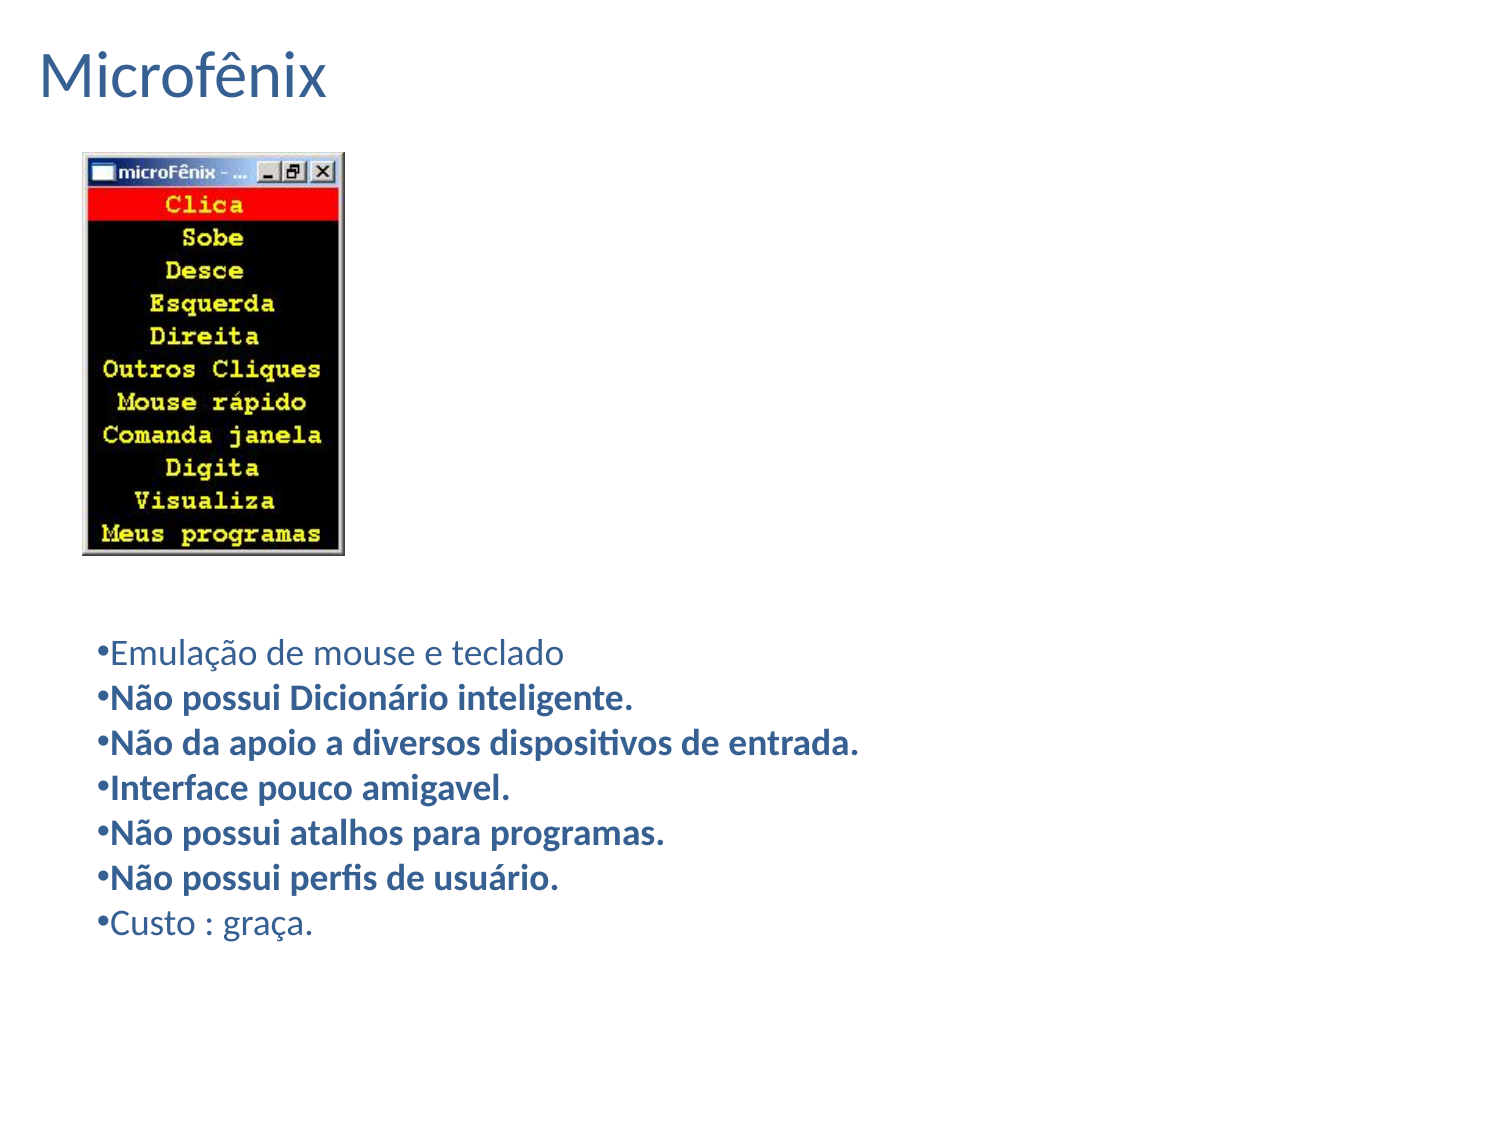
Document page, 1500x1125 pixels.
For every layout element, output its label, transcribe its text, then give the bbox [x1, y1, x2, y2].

text_box Microfênix [23, 23, 1090, 164]
text_box Emulação de mouse e teclado Não possui Dicionário inteligente. Não da apoio a diversos dispositivos de entrada. Interface pouco amigavel. Não possui atalhos para programas. Não possui perfis de usuário. Custo : graça. [82, 621, 1383, 996]
picture [81, 152, 345, 556]
